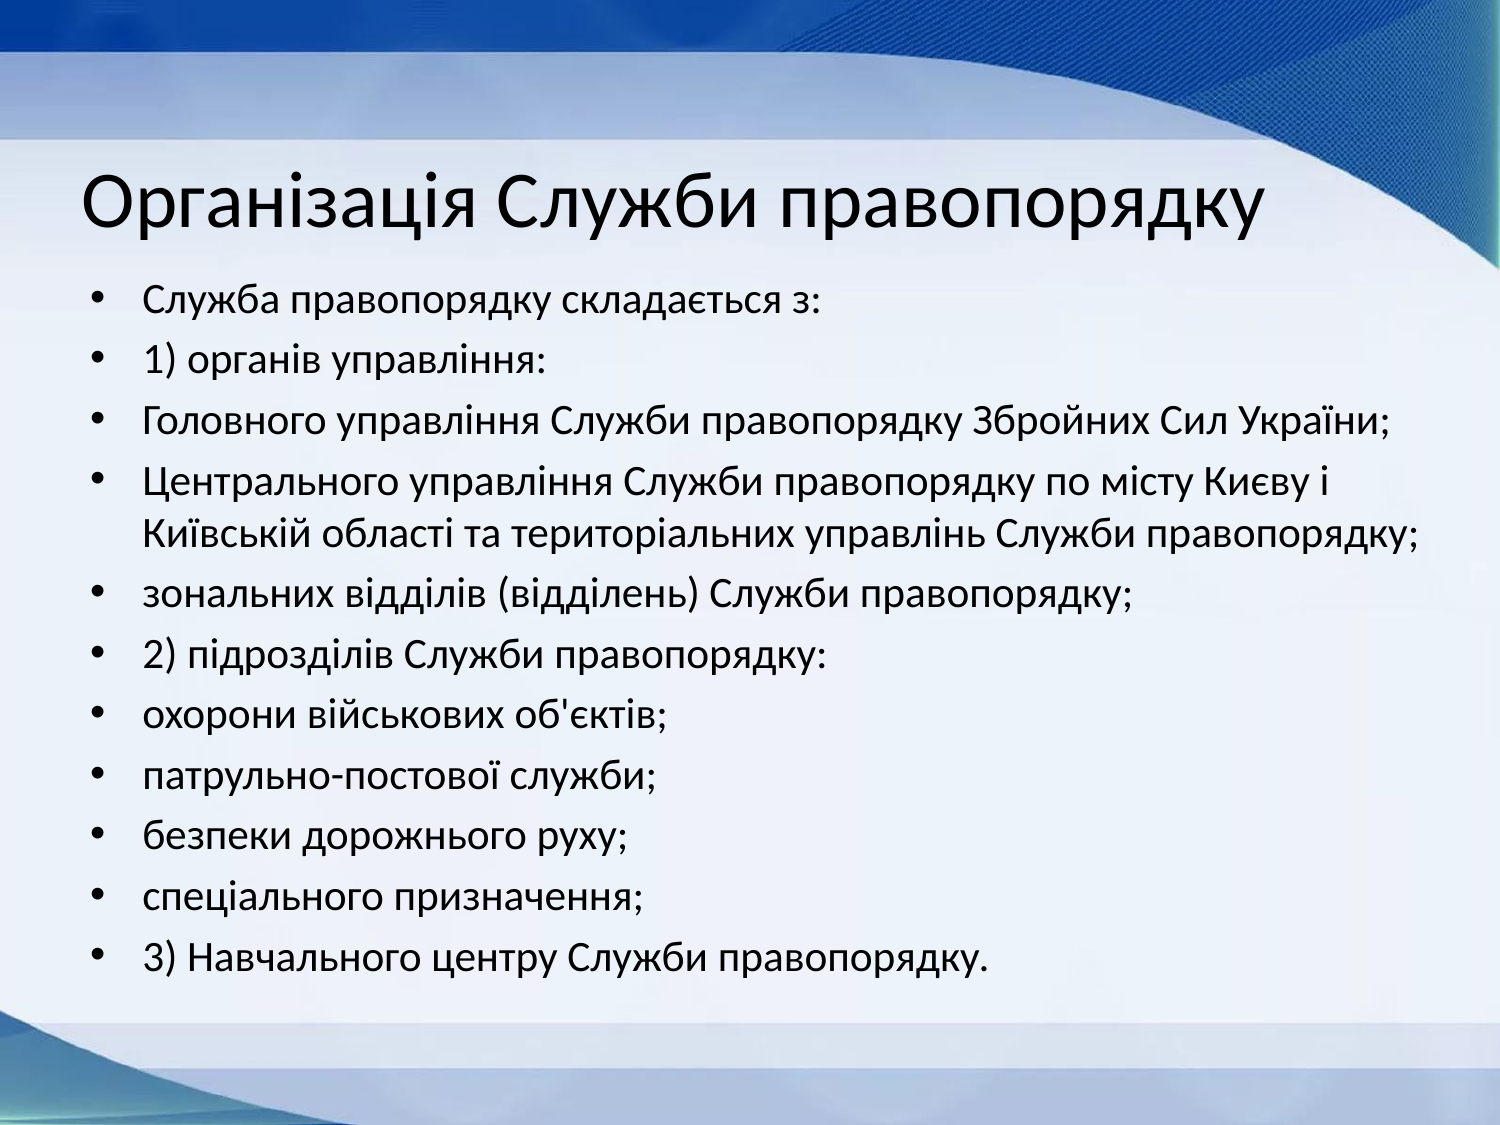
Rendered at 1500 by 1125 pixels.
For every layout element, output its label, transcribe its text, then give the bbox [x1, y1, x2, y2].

list Служба правопорядку складається з: 1) органів управління: Головного управління Служби правопорядку Збройних Сил України; Центрального управління Служби правопорядку по місту Києву і Київській області та територіальних управлінь Служби правопорядку; зональних відділів (відділень) Служби правопорядку; 2) підрозділів Служби правопорядку: охорони військових об'єктів; патрульно-постової служби; безпеки дорожнього руху; спеціального призначення; 3) Навчального центру Служби правопорядку. [75, 262, 1436, 1047]
picture [0, 0, 1500, 1125]
title Організація Служби правопорядку [0, 101, 1350, 290]
